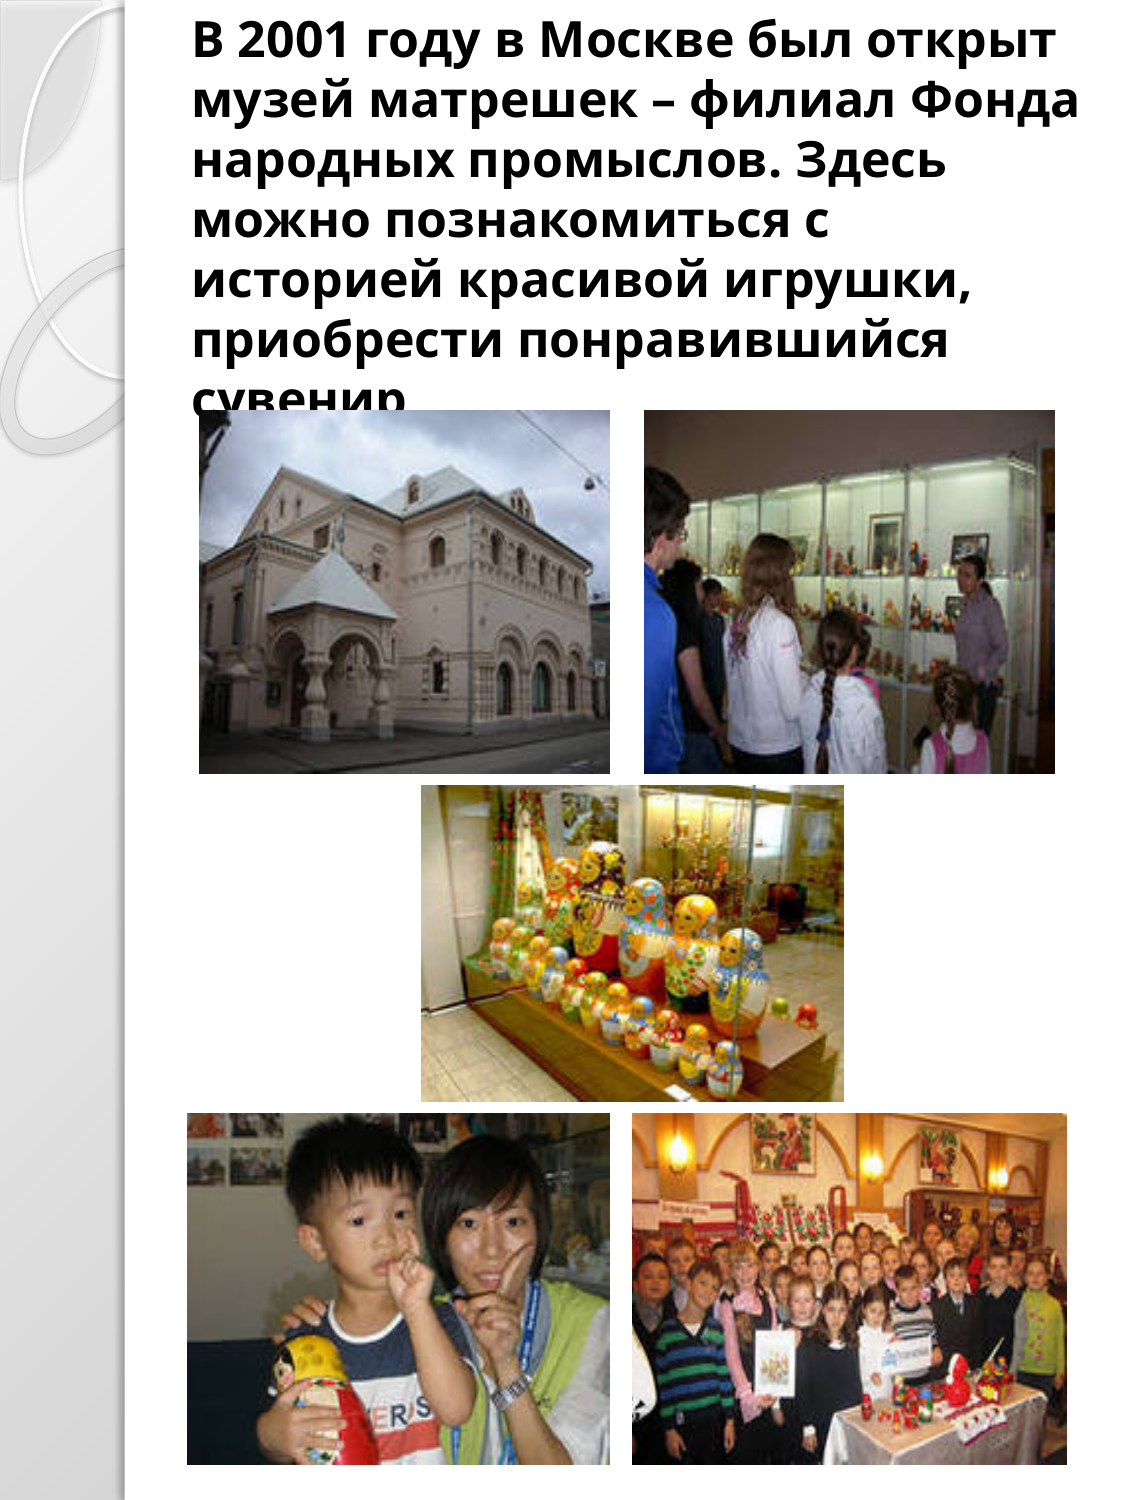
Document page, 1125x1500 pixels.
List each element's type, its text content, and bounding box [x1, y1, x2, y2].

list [632, 1113, 1067, 1466]
picture [421, 784, 844, 1102]
title В 2001 году в Москве был открыт музей матрешек – филиал Фонда народных промыслов. Здесь можно познакомиться с историей красивой игрушки, приобрести понравившийся сувенир [176, 60, 1100, 375]
picture [644, 409, 1055, 774]
picture [187, 1113, 610, 1466]
picture [198, 409, 610, 774]
